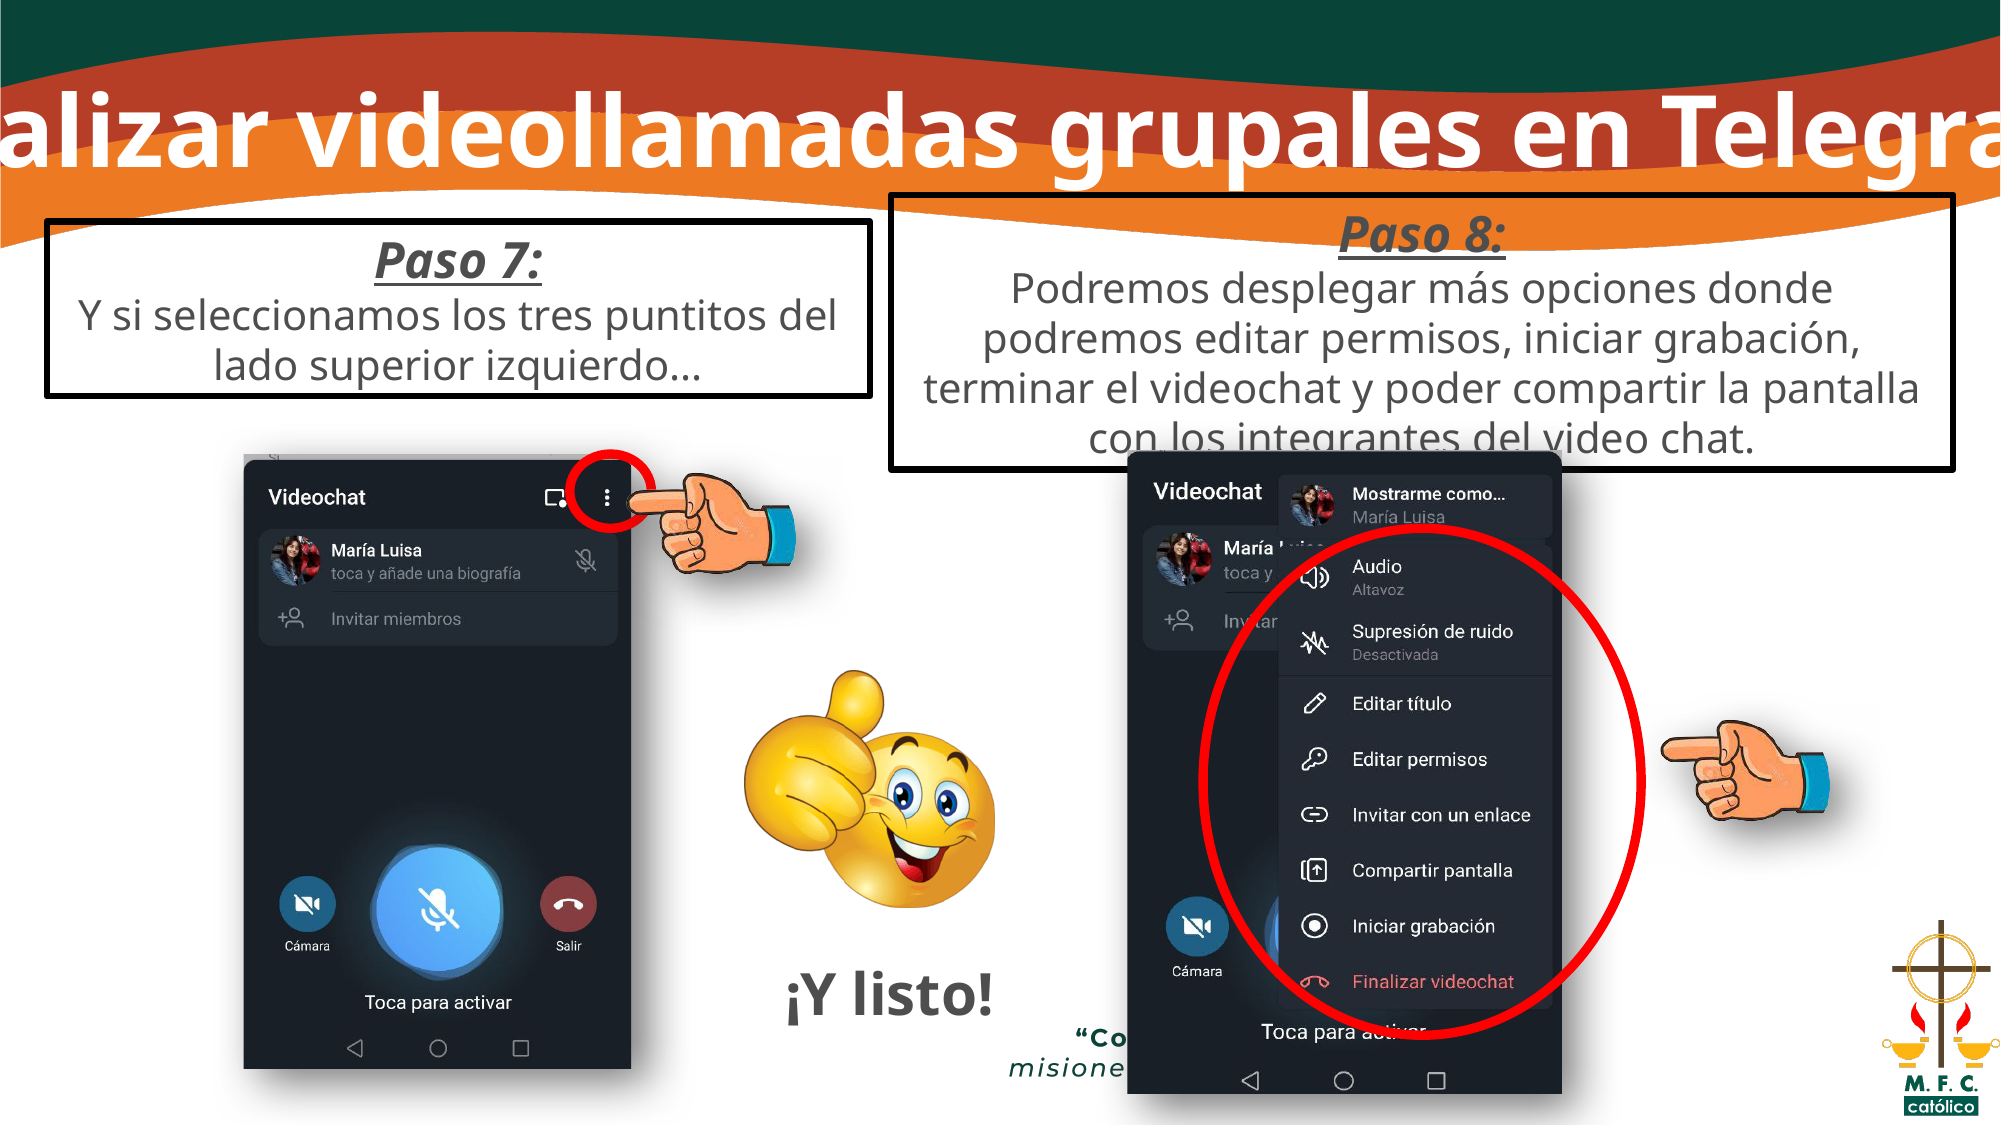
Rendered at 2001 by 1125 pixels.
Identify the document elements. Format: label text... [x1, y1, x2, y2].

text_box [1566, 589, 1633, 975]
text_box Paso 8: Podremos desplegar más opciones donde podremos editar permisos, iniciar grabación, terminar el videochat y poder compartir la pantalla con los integrantes del video chat. [890, 194, 1954, 470]
text_box ¡Y listo! [727, 949, 1052, 1035]
text_box Paso 7: Y si seleccionamos los tres puntitos del lado superior izquierdo... [46, 221, 871, 397]
picture [0, 0, 2001, 1125]
text_box Realizar videollamadas grupales en Telegram [0, 60, 2000, 195]
